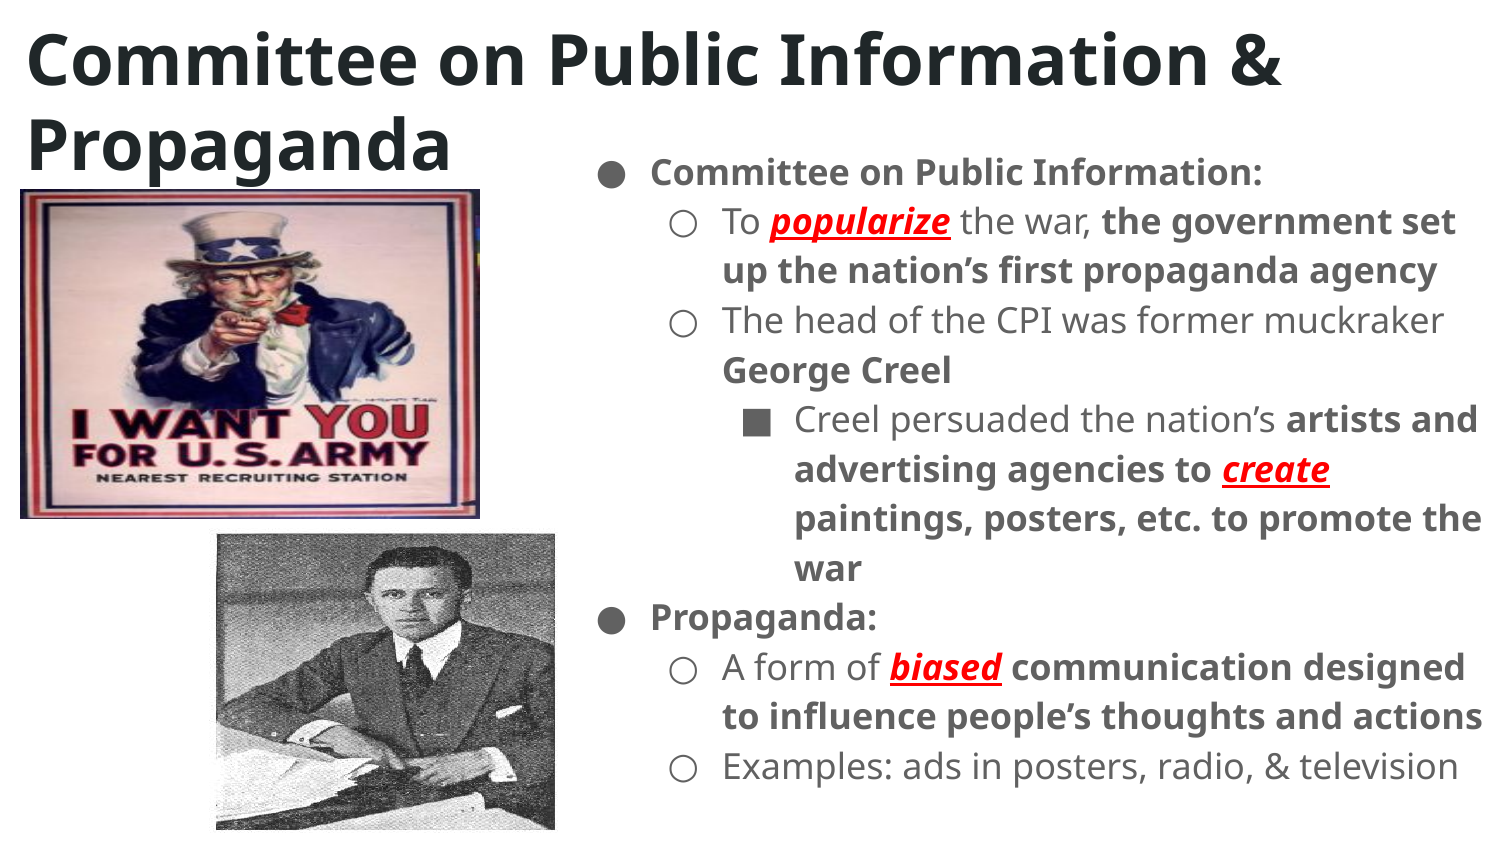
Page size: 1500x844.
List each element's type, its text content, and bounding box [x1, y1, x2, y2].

picture [20, 189, 481, 519]
picture [209, 527, 564, 835]
list Committee on Public Information: To popularize the war, the government set up the nation’s first propaganda agency The head of the CPI was former muckraker George Creel Creel persuaded the nation’s artists and advertising agencies to create paintings, posters, etc. to promote the war Propaganda: A form of biased communication designed to influence people’s thoughts and actions Examples: ads in posters, radio, & television [562, 127, 1500, 835]
title Committee on Public Information & Propaganda [10, 0, 1500, 94]
